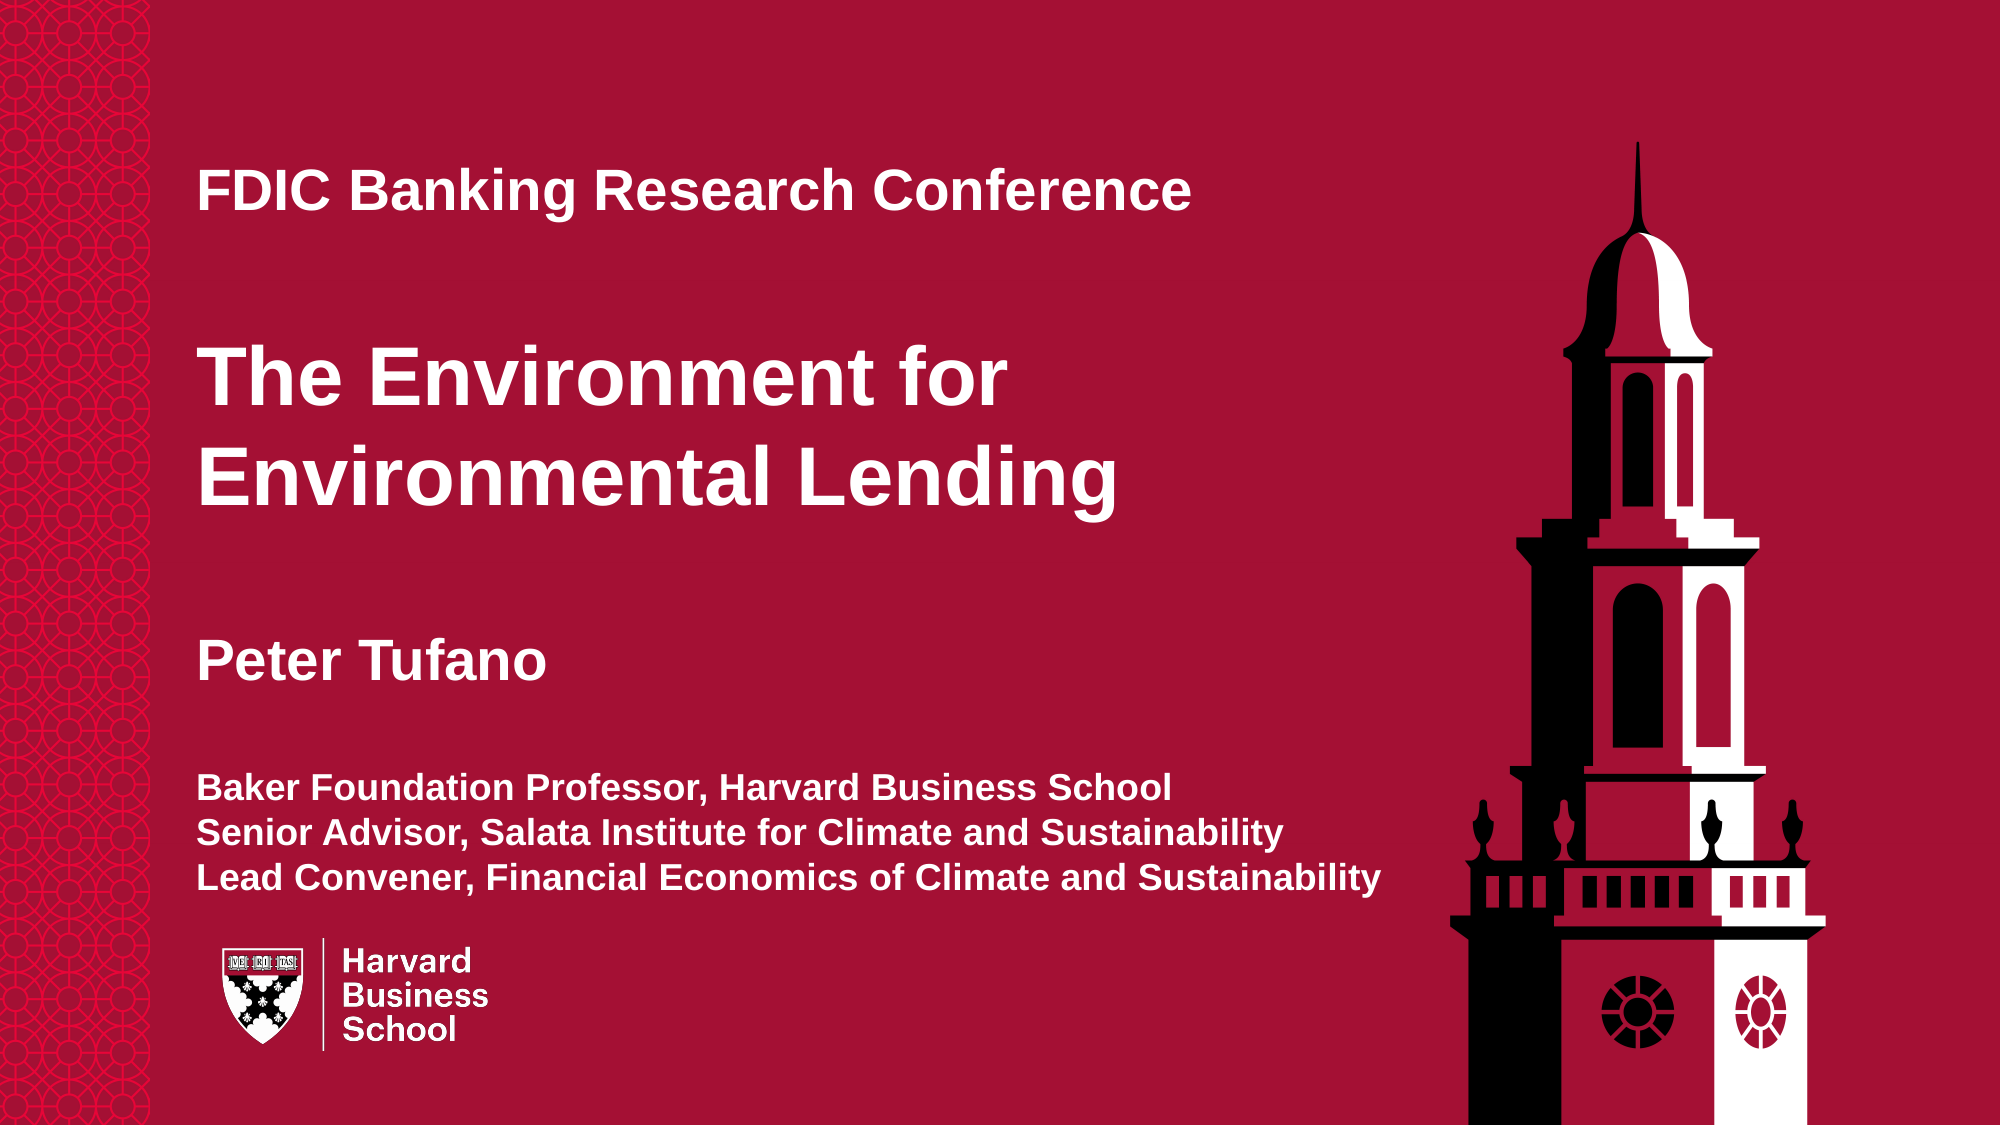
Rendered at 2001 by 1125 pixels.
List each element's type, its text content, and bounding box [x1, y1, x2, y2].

title FDIC Banking Research Conference The Environment for Environmental Lending Peter Tufano Baker Foundation Professor, Harvard Business School Senior Advisor, Salata Institute for Climate and Sustainability Lead Convener, Financial Economics of Climate and Sustainability [166, 40, 1433, 423]
picture [0, 0, 2000, 1125]
